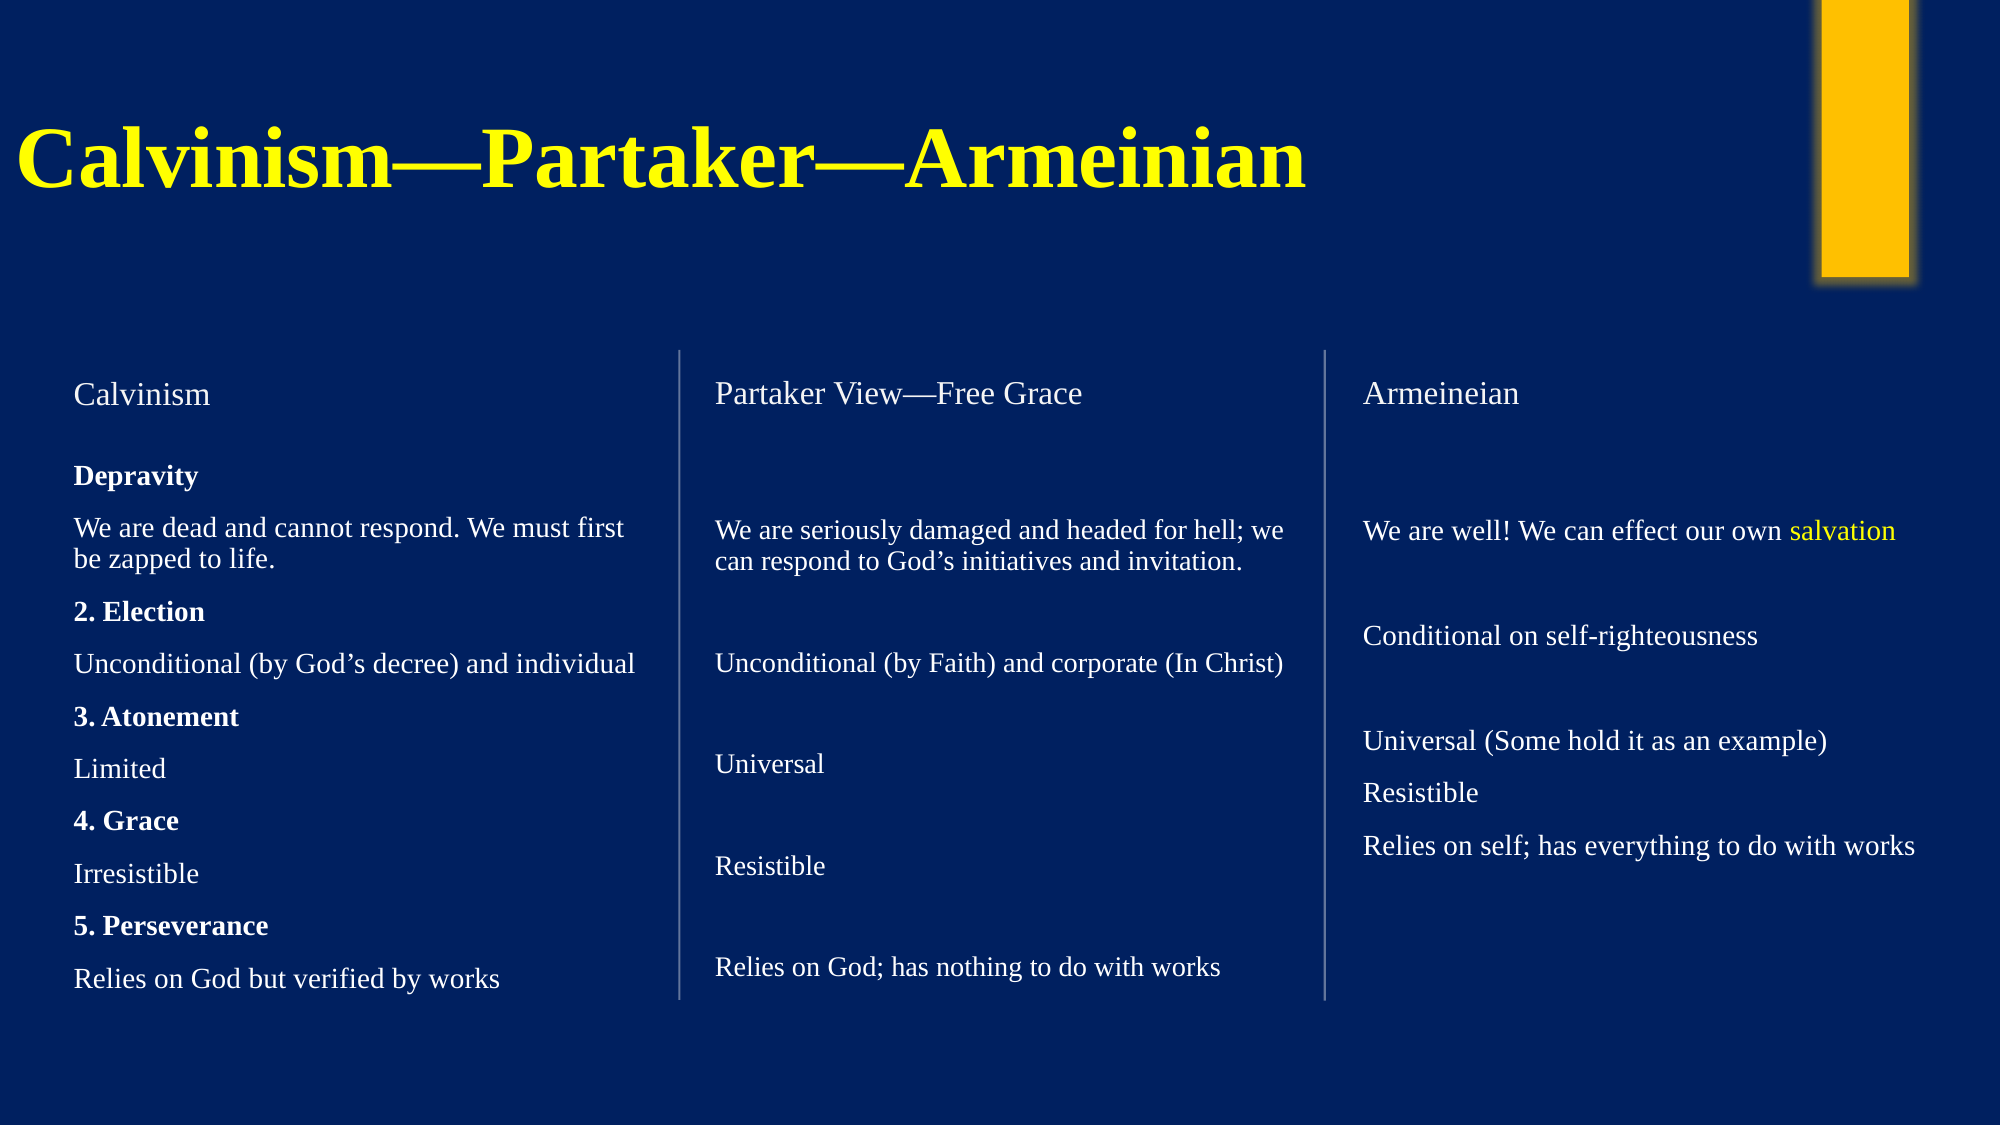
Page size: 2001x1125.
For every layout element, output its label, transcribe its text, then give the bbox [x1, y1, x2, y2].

list We are seriously damaged and headed for hell; we can respond to God’s initiatives and invitation. Unconditional (by Faith) and corporate (In Christ) Universal Resistible Relies on God; has nothing to do with works [699, 453, 1300, 1043]
title Calvinism—Partaker—Armeinian [0, 50, 1726, 269]
list We are well! We can effect our own salvation Conditional on self-righteousness Universal (Some hold it as an example) Resistible Relies on self; has everything to do with works [1347, 452, 1949, 1041]
list Partaker View—Free Grace [700, 324, 1301, 420]
list Depravity We are dead and cannot respond. We must first be zapped to life. 2. Election Unconditional (by God’s decree) and individual 3. Atonement Limited 4. Grace Irresistible 5. Perseverance Relies on God but verified by works [58, 452, 659, 1042]
list Armeineian [1347, 324, 1949, 420]
list Calvinism [58, 325, 659, 420]
